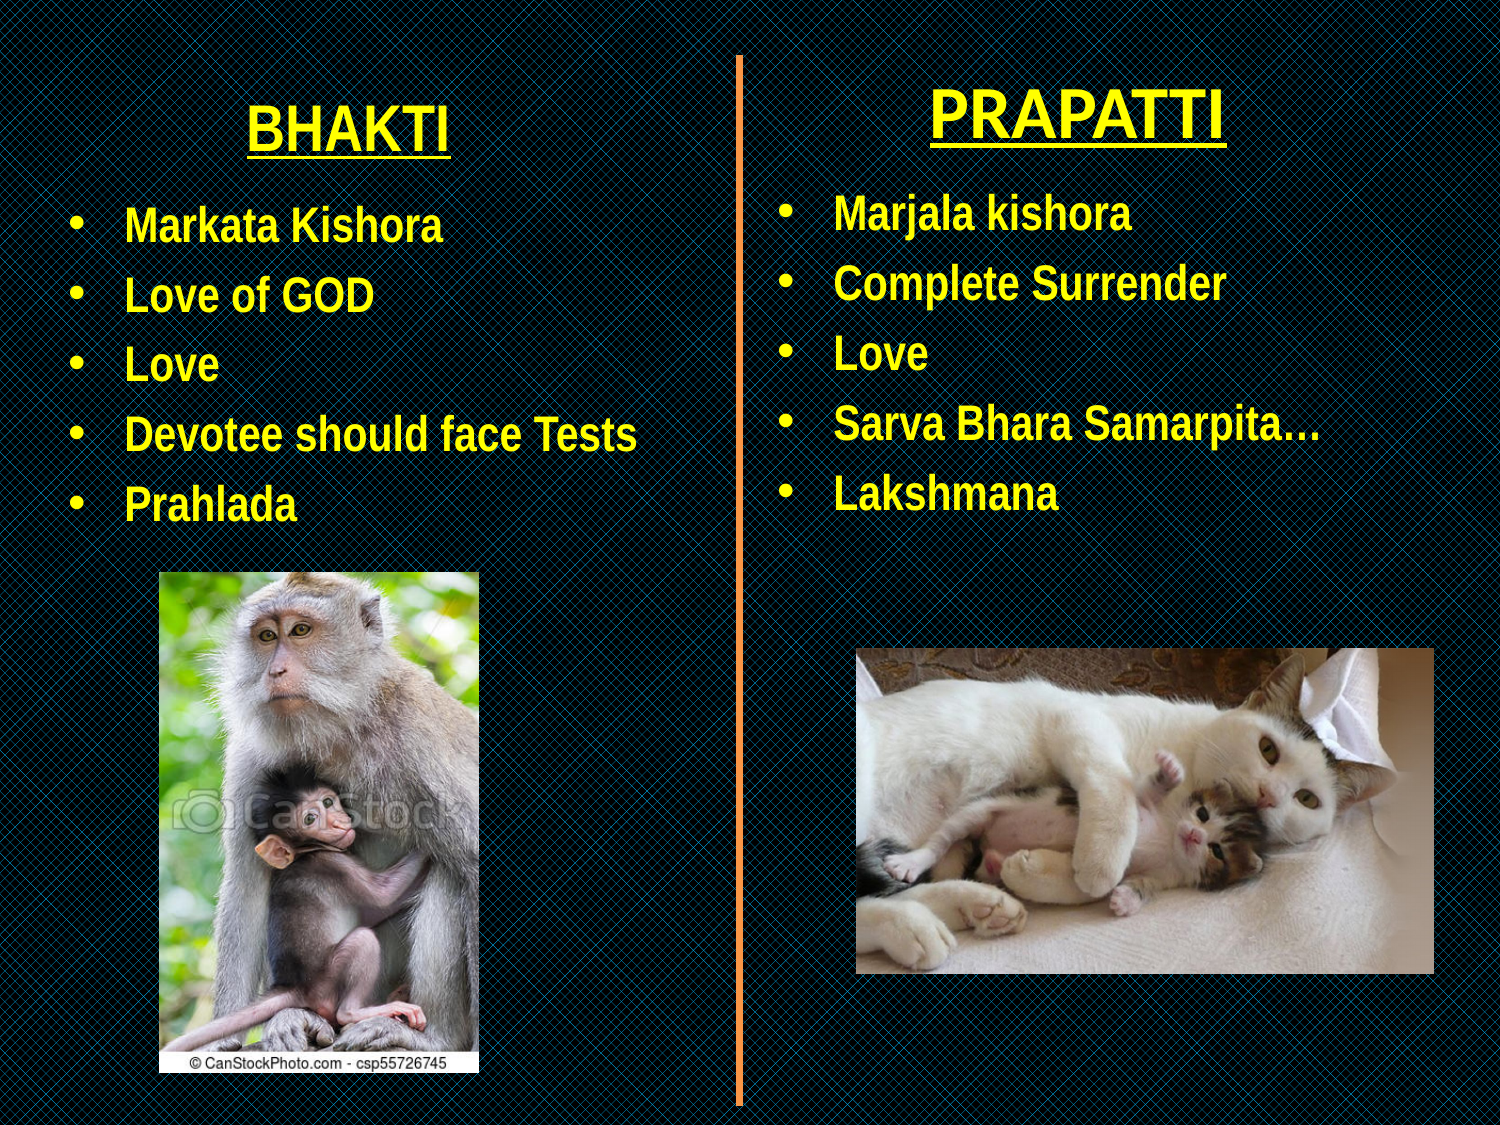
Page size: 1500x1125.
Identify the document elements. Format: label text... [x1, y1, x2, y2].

list PRAPATTI [761, 78, 1425, 161]
picture [856, 648, 1435, 975]
picture [159, 572, 479, 1073]
list Markata Kishora Love of GOD Love Devotee should face Tests Prahlada [53, 184, 716, 1083]
list BHAKTI [76, 78, 731, 173]
list Marjala kishora Complete Surrender Love Sarva Bhara Samarpita… Lakshmana [761, 172, 1425, 1083]
